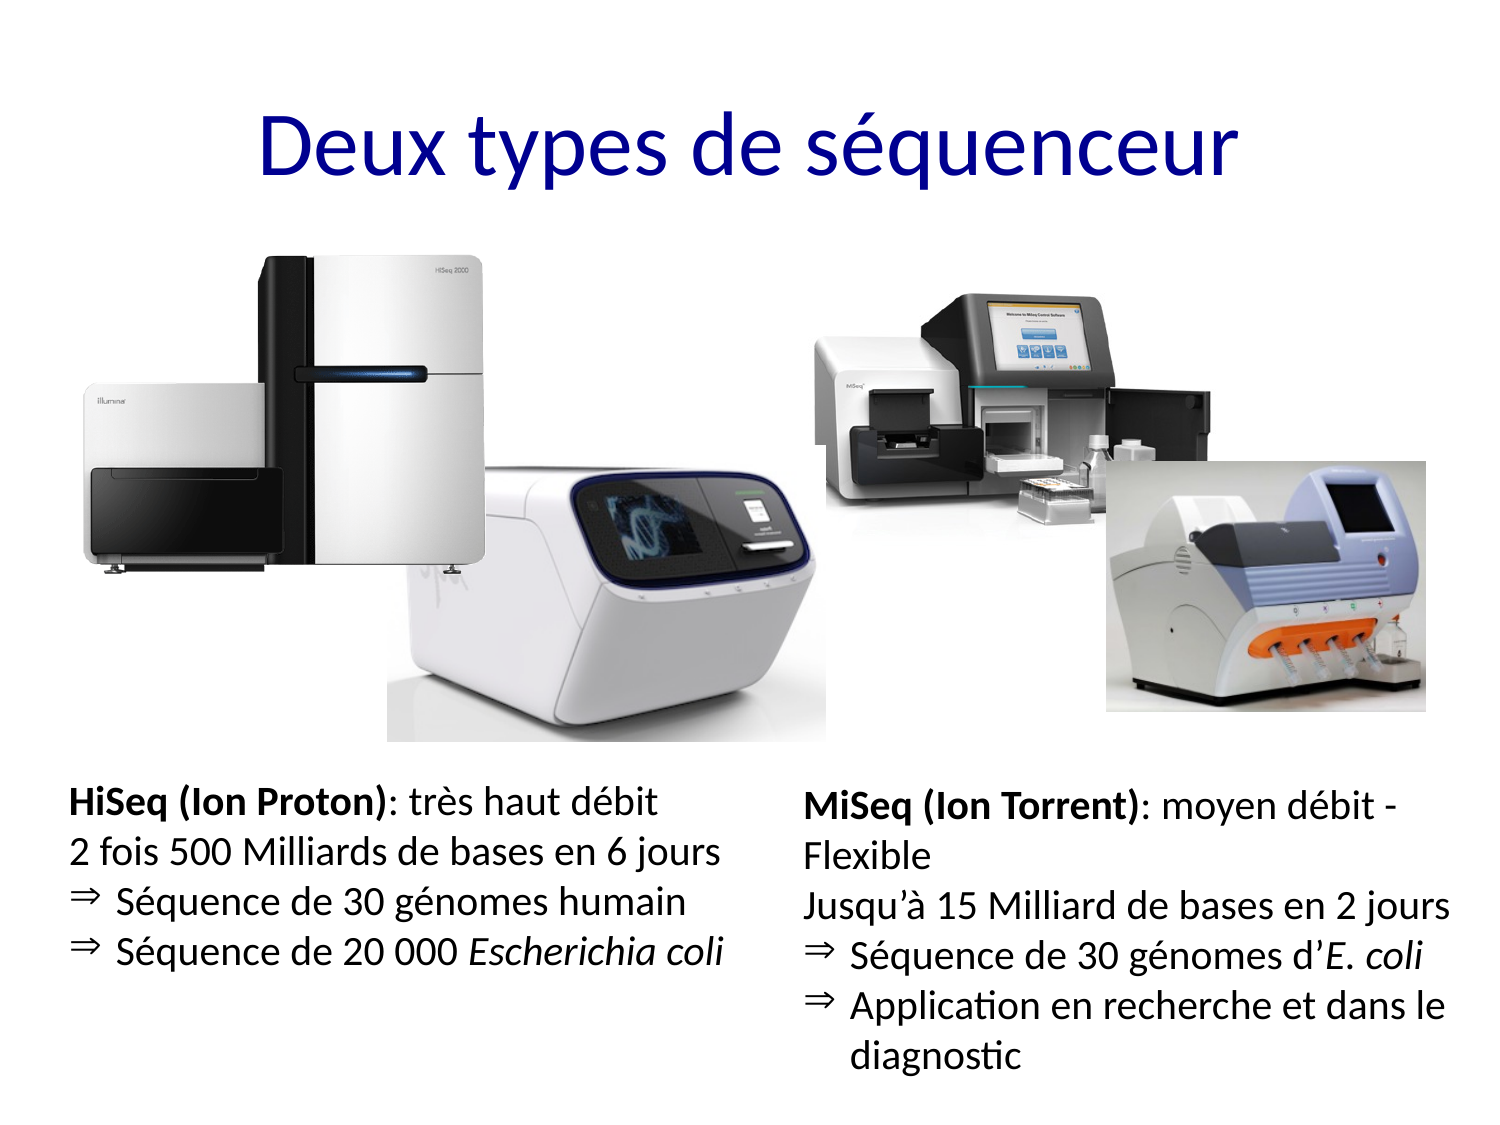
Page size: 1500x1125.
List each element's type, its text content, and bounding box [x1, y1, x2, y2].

title Deux types de séquenceur [75, 45, 1425, 233]
text_box HiSeq (Ion Proton): très haut débit 2 fois 500 Milliards de bases en 6 jours Séquence de 30 génomes humain Séquence de 20 000 Escherichia coli [54, 766, 766, 982]
text_box MiSeq (Ion Torrent): moyen débit - Flexible Jusqu’à 15 Milliard de bases en 2 jours Séquence de 30 génomes d’E. coli Application en recherche et dans le diagnostic [788, 770, 1500, 1086]
picture [74, 248, 1426, 743]
